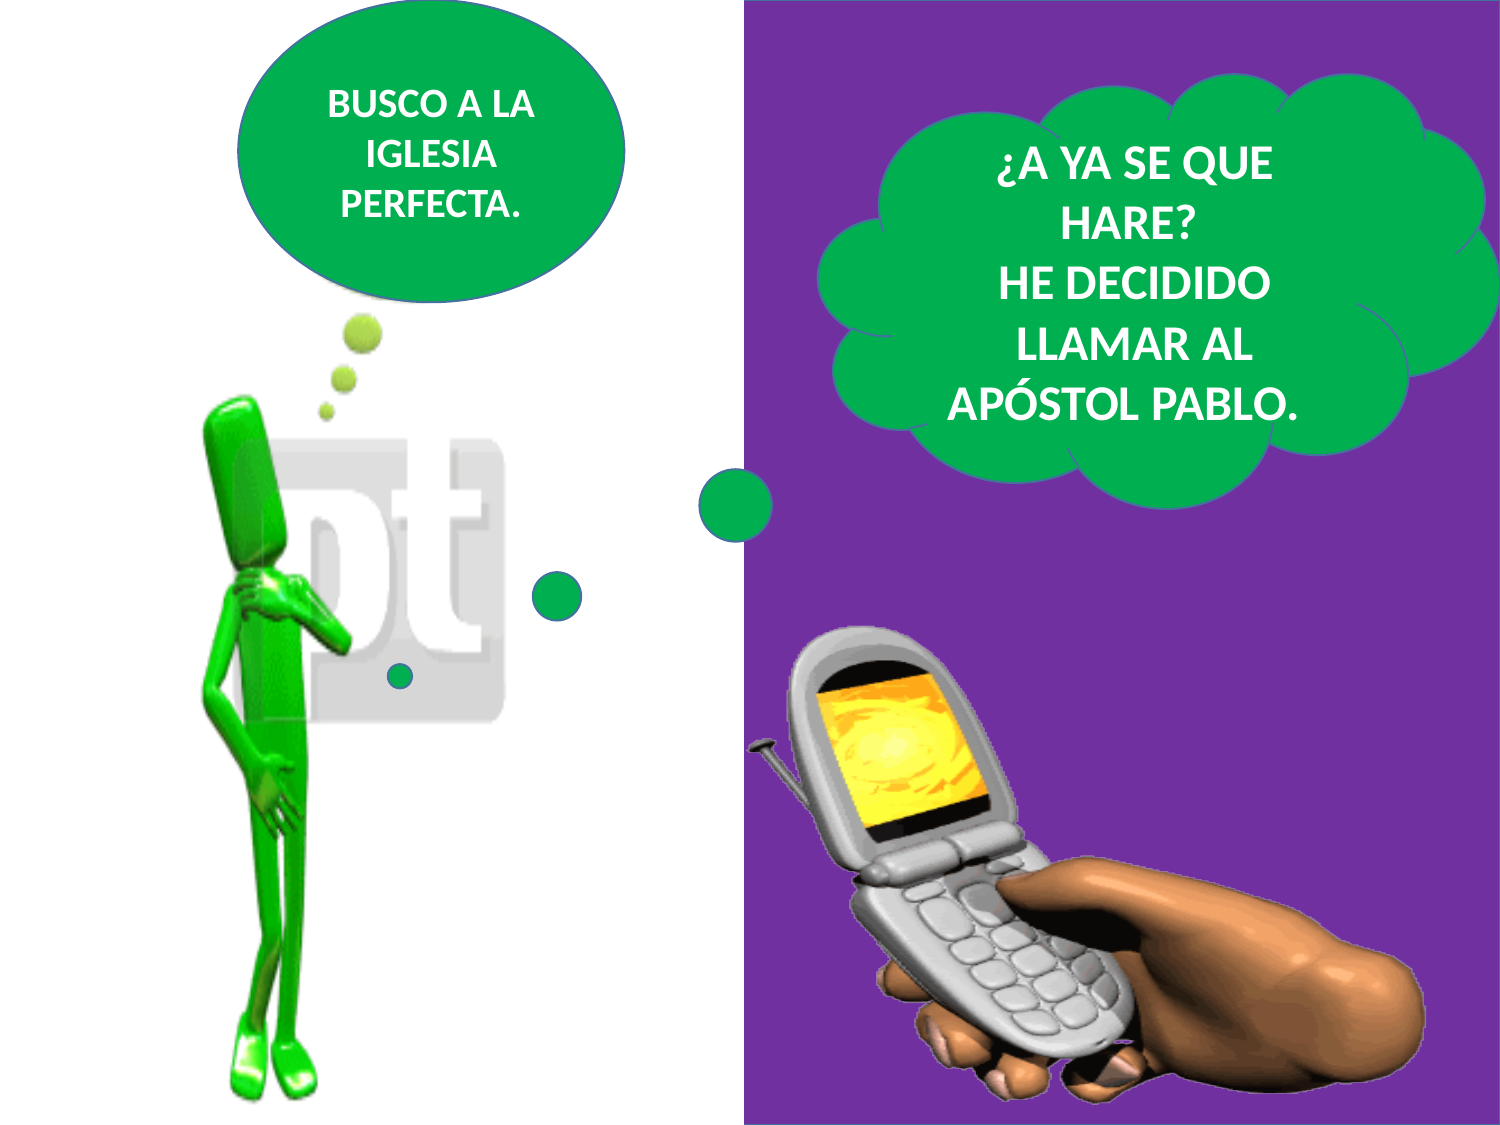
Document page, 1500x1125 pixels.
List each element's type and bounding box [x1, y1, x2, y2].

picture [716, 0, 1500, 1125]
list [0, 0, 744, 1125]
